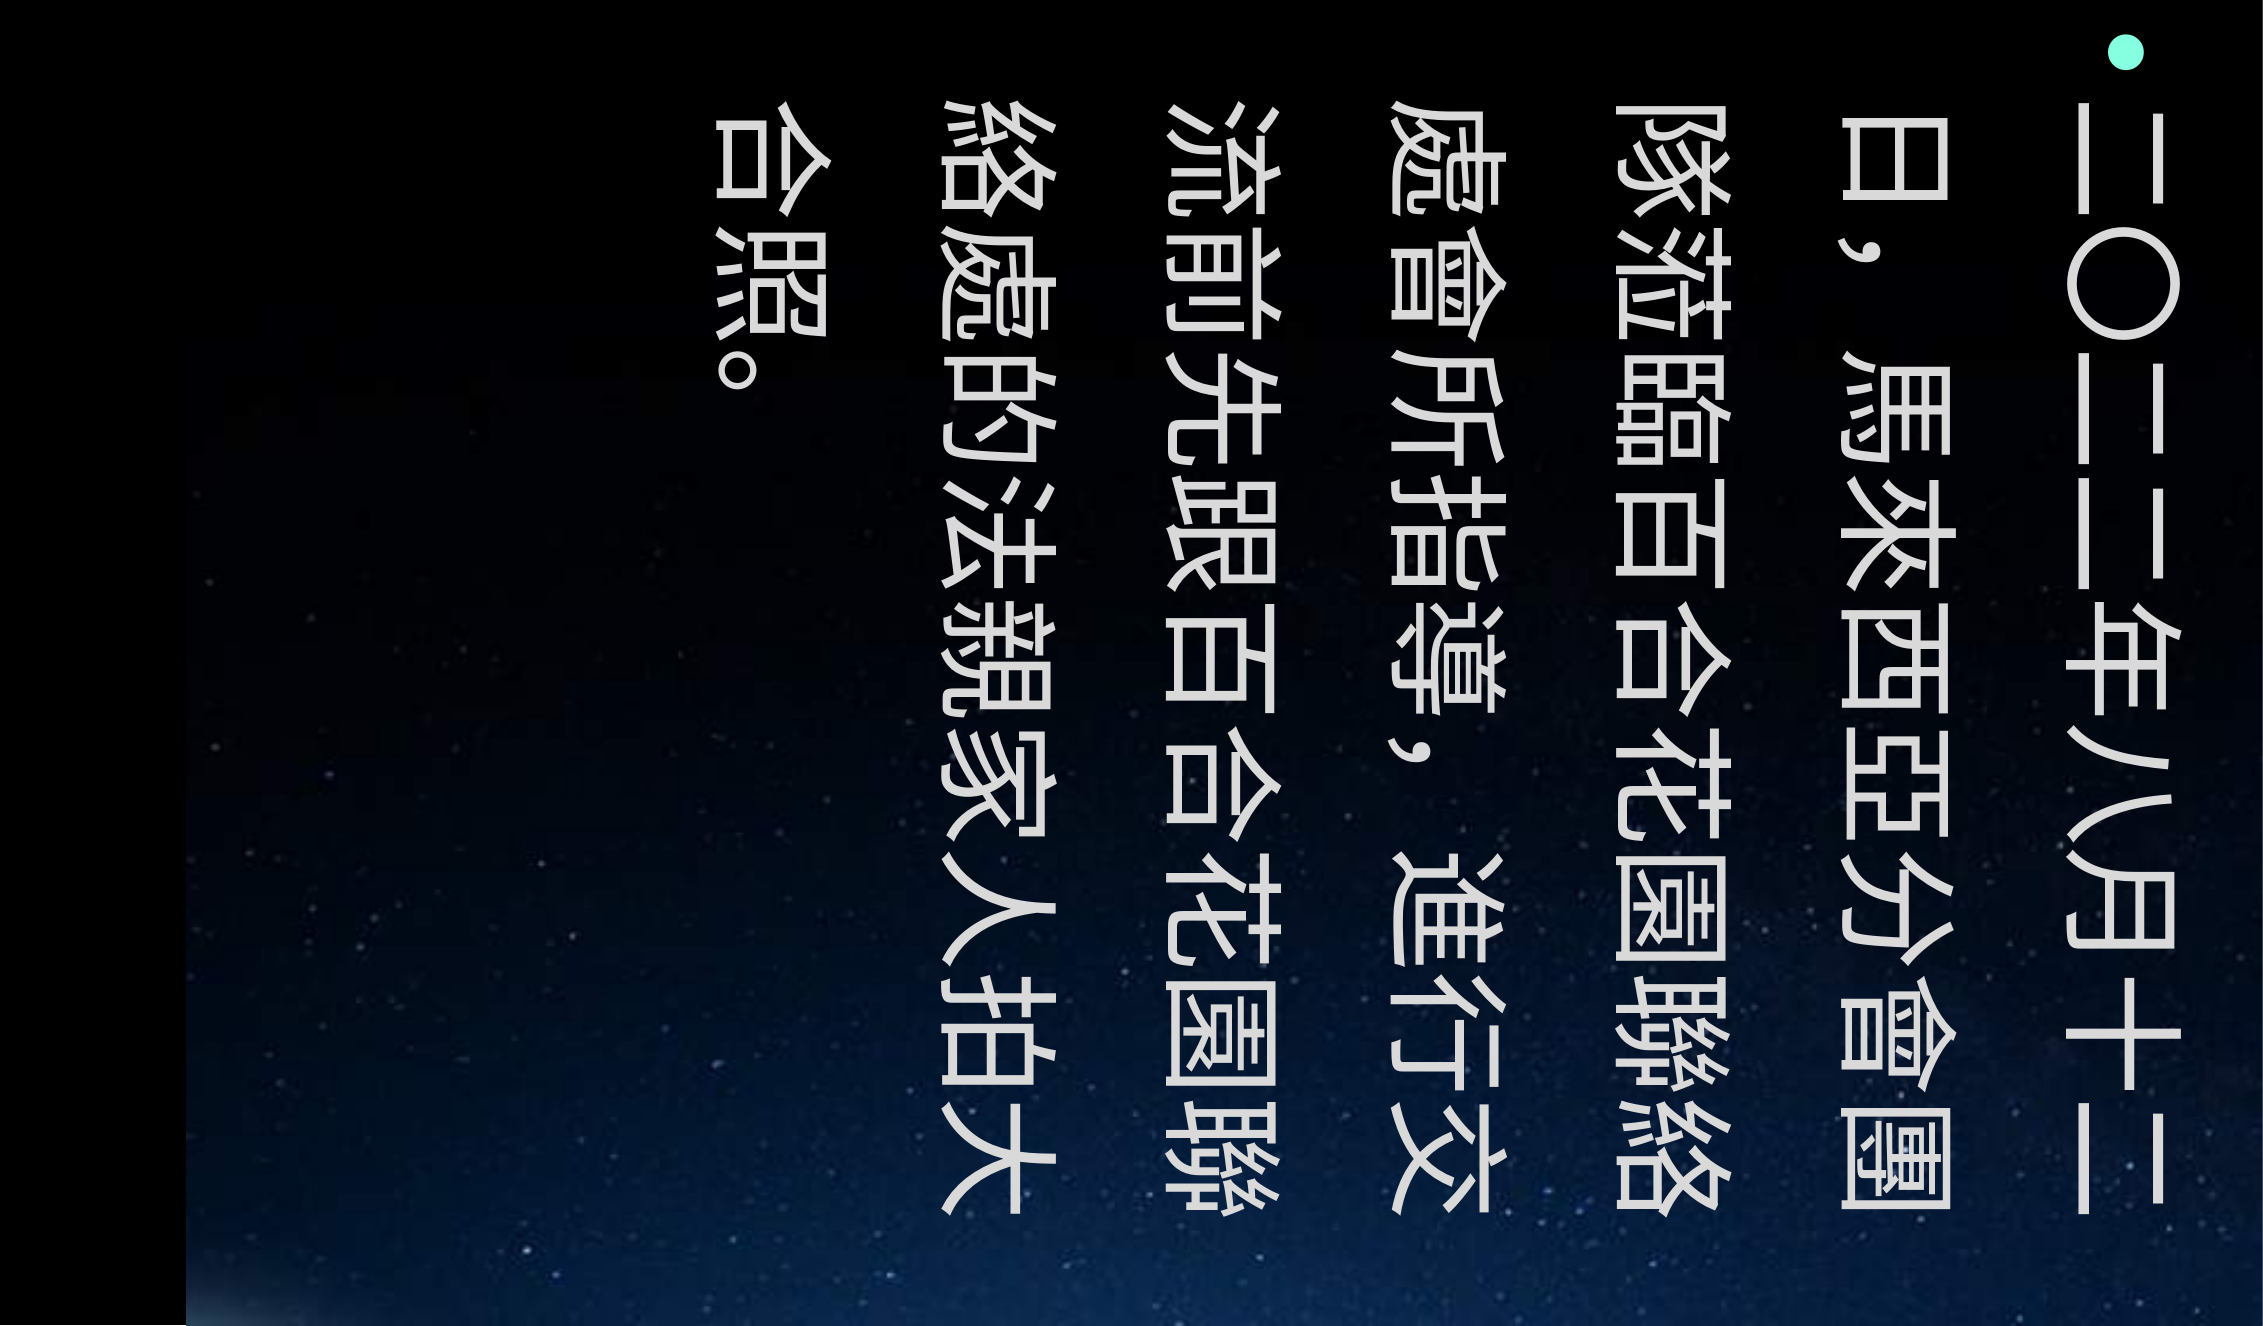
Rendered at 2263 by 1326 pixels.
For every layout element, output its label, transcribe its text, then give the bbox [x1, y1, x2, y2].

text_box 二〇二二年八月十二日，馬來西亞分會團隊蒞臨百合花園聯絡處會所指導，進行交流前先跟百合花園聯絡處的法親家人拍大合照。 [687, 19, 2263, 1326]
picture [186, 0, 2263, 1326]
